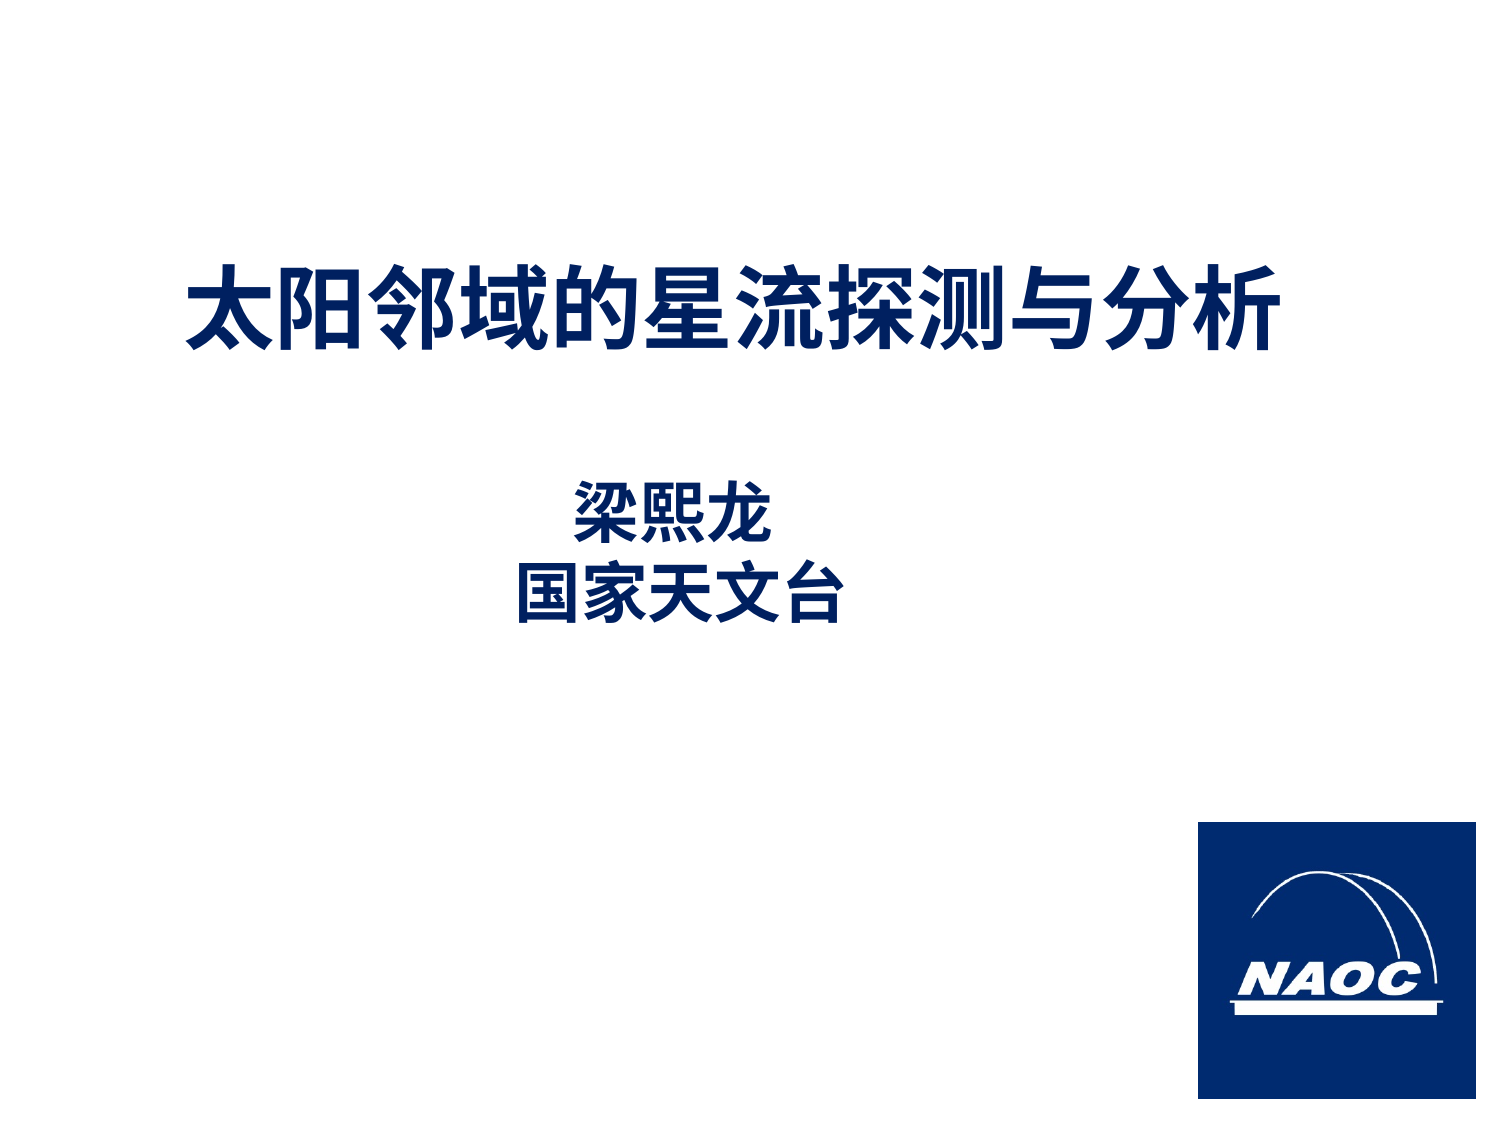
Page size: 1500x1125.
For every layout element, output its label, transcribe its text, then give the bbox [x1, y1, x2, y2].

picture [1198, 822, 1476, 1100]
text_box 太阳邻域的星流探测与分析 梁熙龙 国家天文台 [30, 243, 1437, 799]
